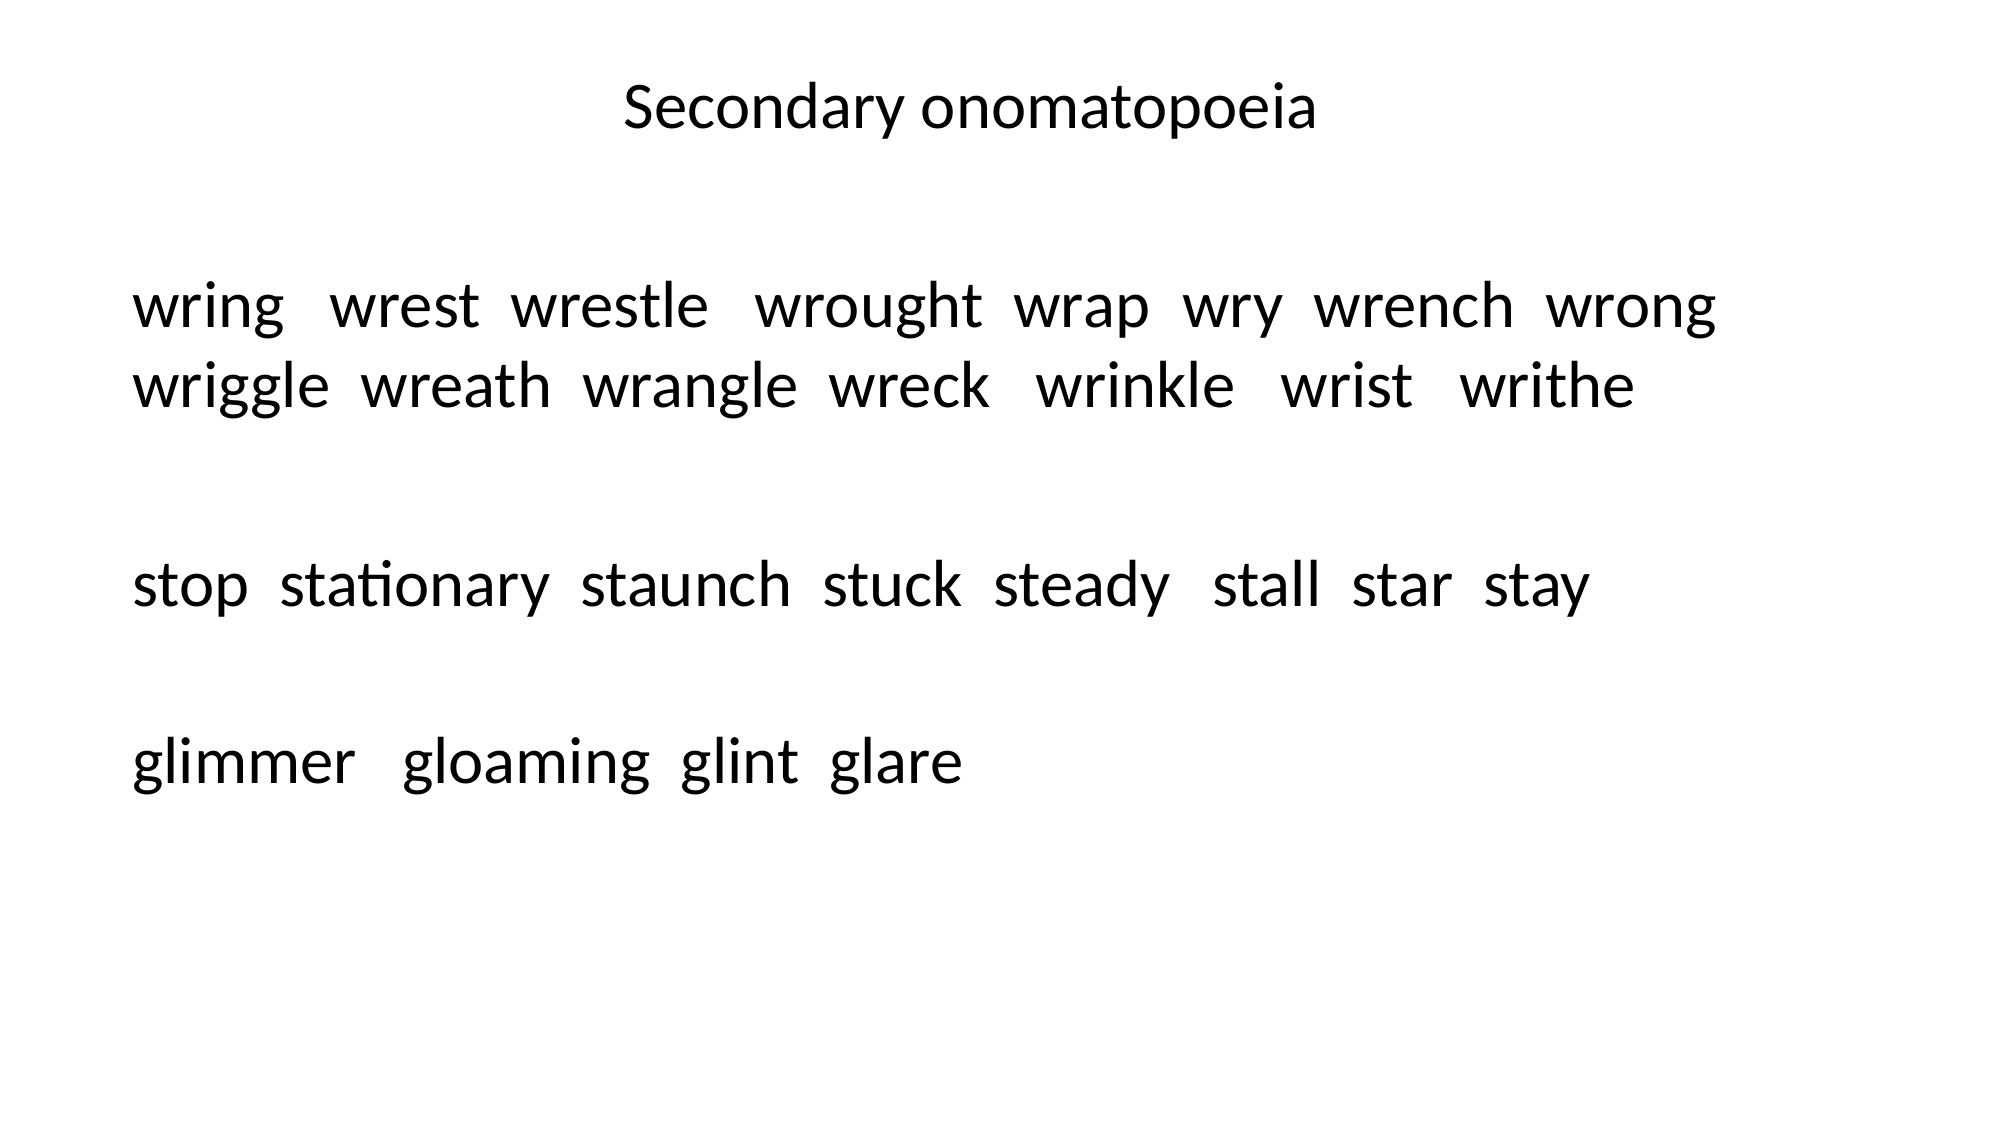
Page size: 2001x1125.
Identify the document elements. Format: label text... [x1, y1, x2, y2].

text_box wring wrest wrestle wrought wrap wry wrench wrong wriggle wreath wrangle wreck wrinkle wrist writhe [117, 253, 1775, 428]
text_box Secondary onomatopoeia [608, 54, 1392, 150]
text_box stop stationary staunch stuck steady stall star stay [117, 532, 1775, 628]
text_box glimmer gloaming glint glare [117, 709, 1608, 805]
